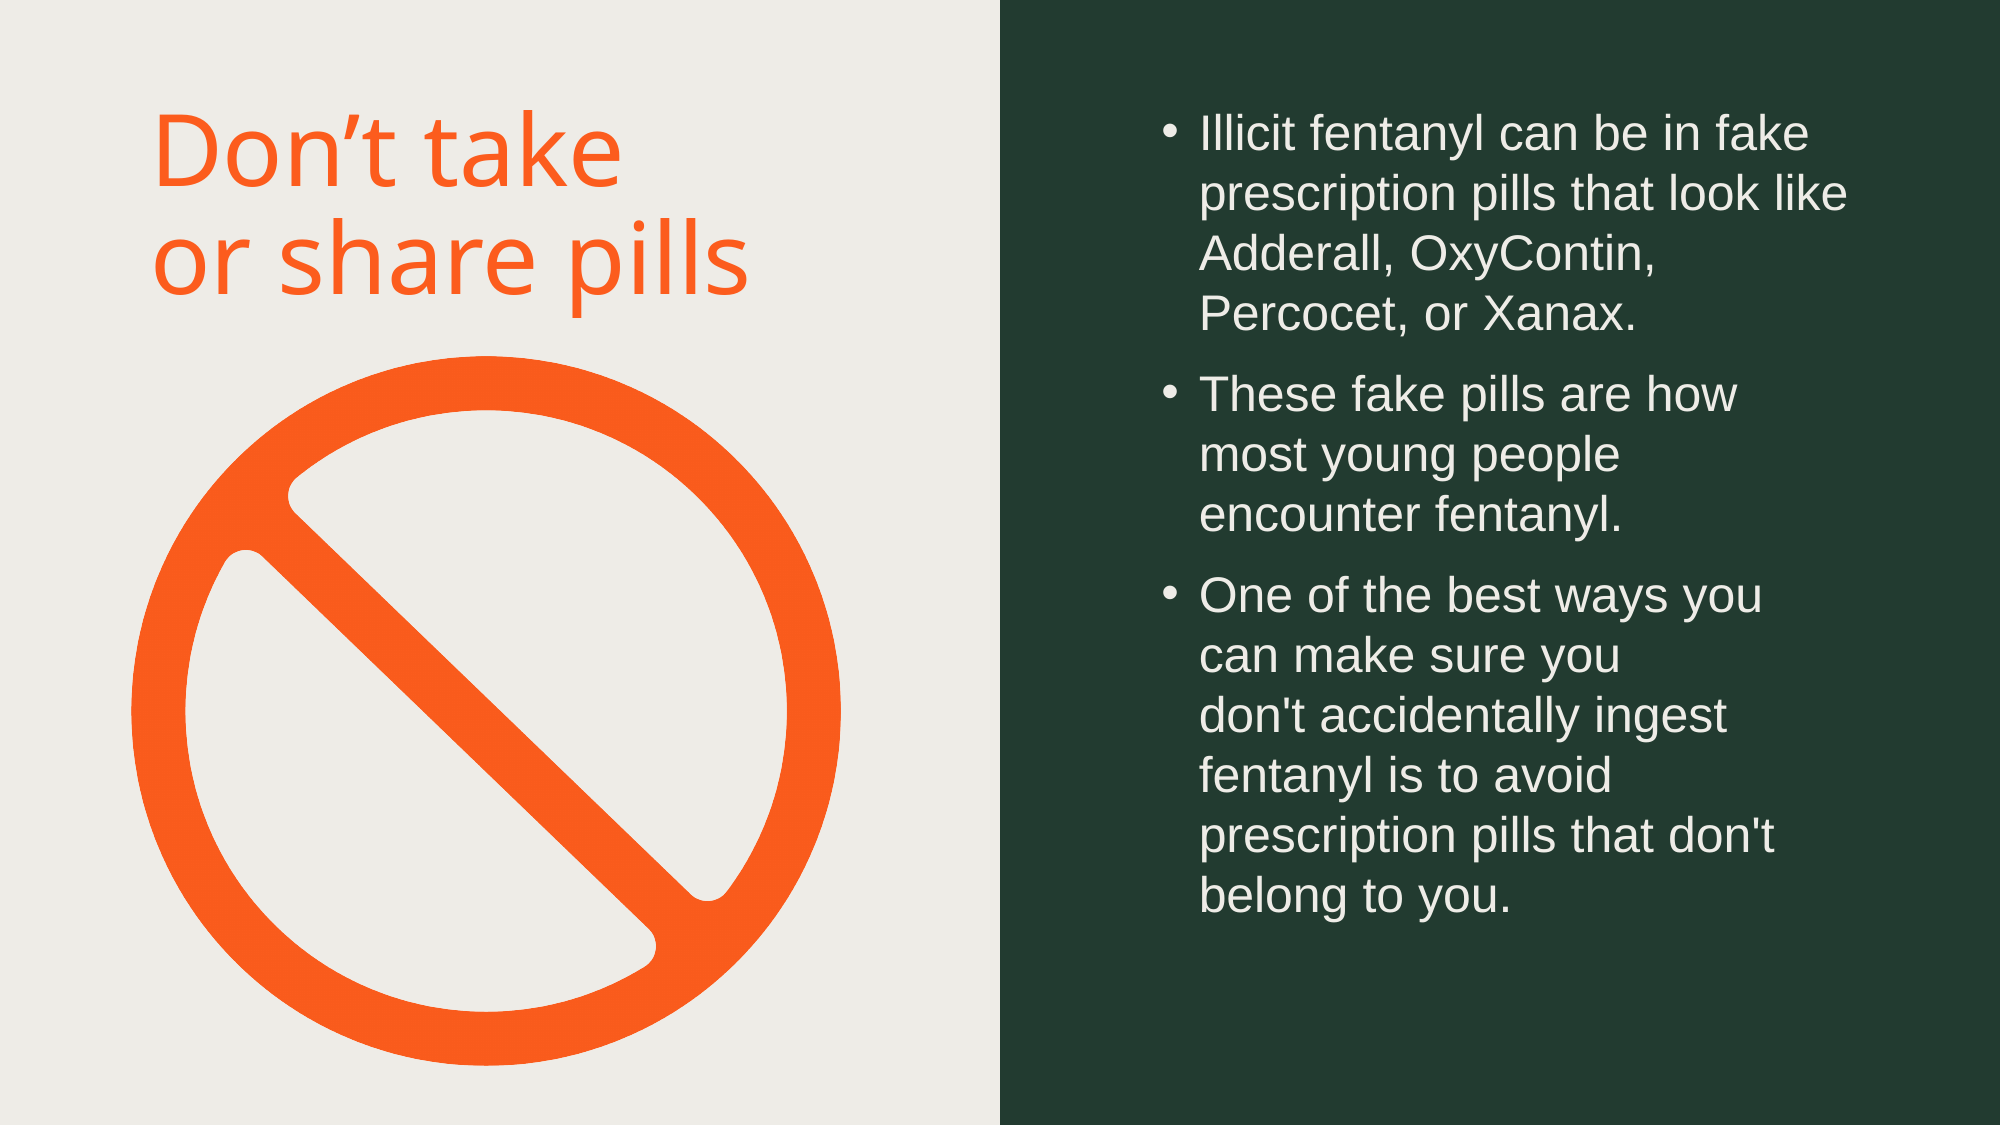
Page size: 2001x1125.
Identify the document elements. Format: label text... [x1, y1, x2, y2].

picture [131, 356, 841, 1066]
list Don’t take or share pills [135, 93, 893, 455]
list Illicit fentanyl can be in fake prescription pills that look like Adderall, OxyContin, Percocet, or Xanax. These fake pills are how most young people encounter fentanyl. One of the best ways you can make sure you don't accidentally ingest fentanyl is to avoid prescription pills that don't belong to you. ​ [1146, 93, 1865, 1026]
